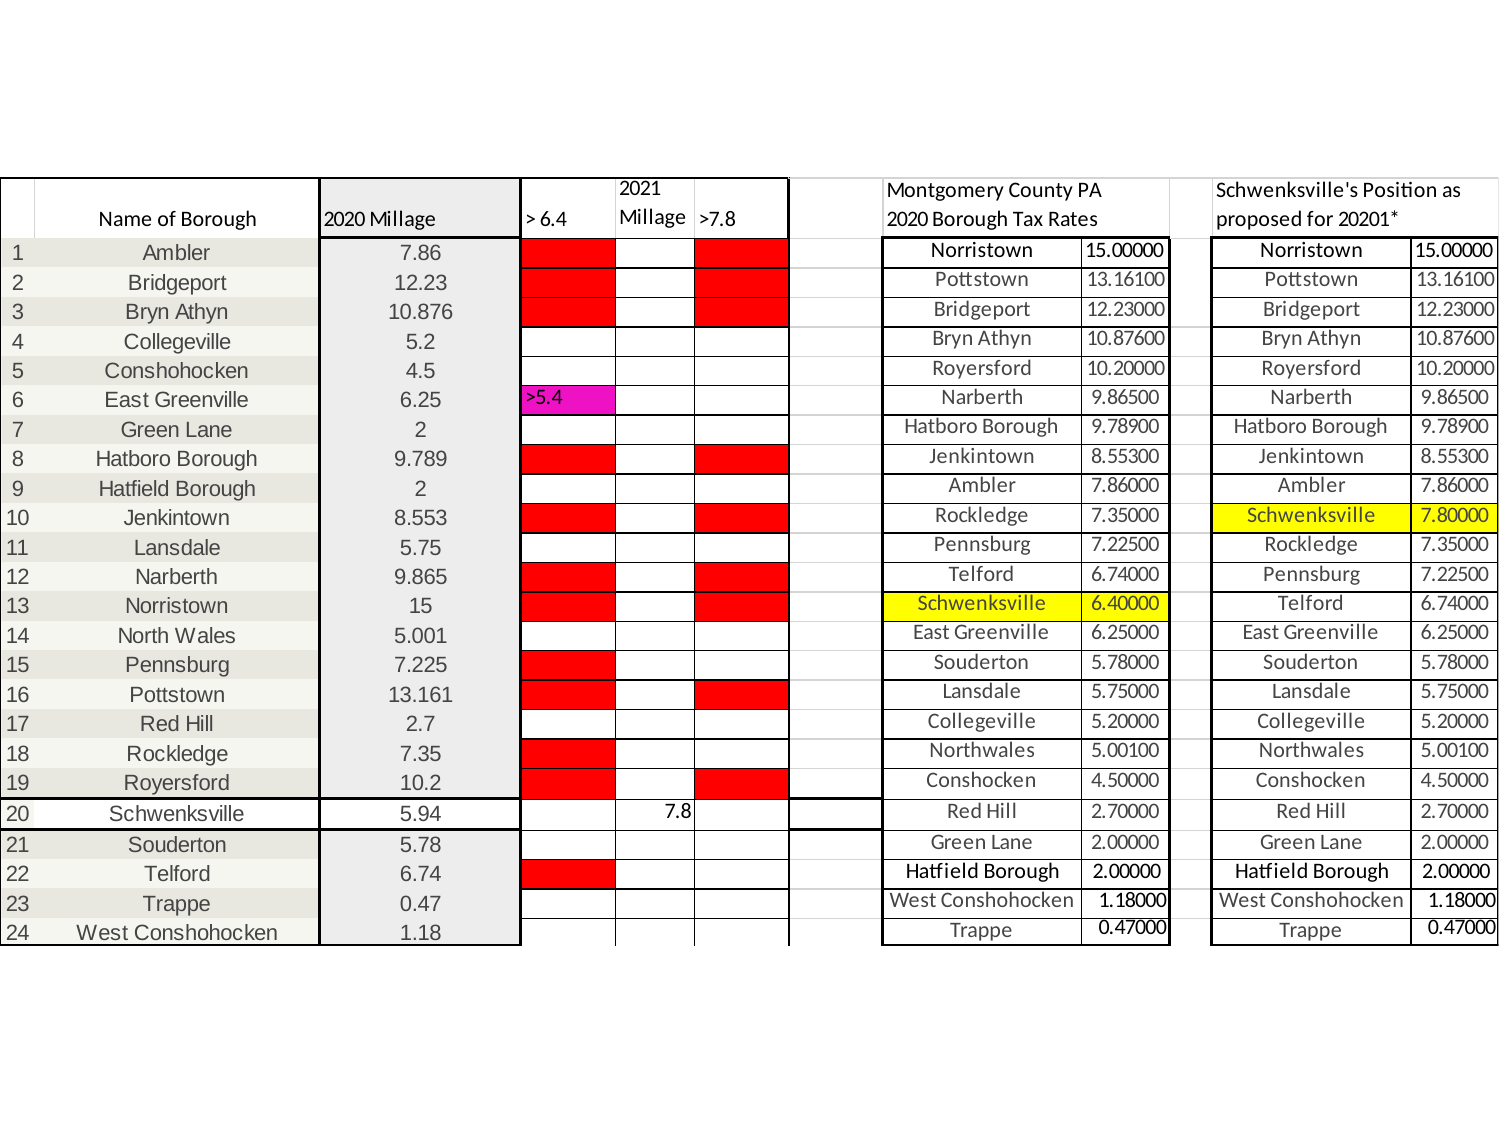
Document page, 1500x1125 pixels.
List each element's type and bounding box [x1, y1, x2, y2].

picture [0, 177, 1500, 948]
